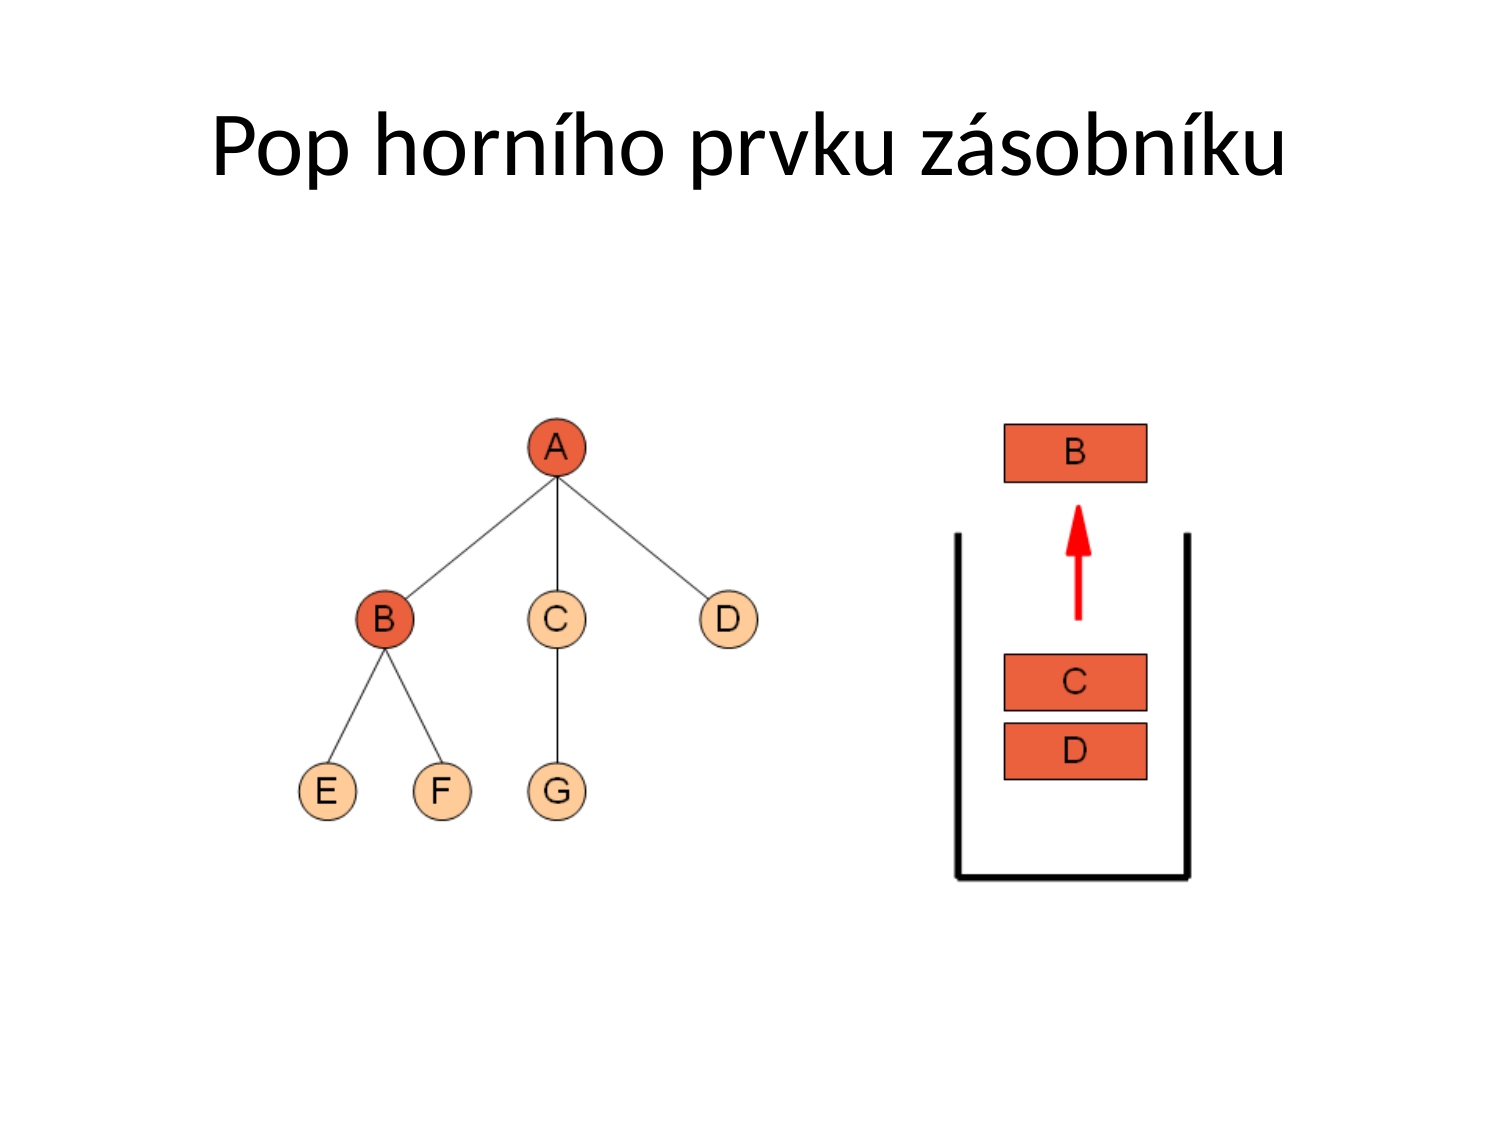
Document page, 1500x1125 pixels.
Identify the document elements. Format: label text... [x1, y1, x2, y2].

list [238, 330, 1262, 938]
title Pop horního prvku zásobníku [75, 45, 1425, 233]
